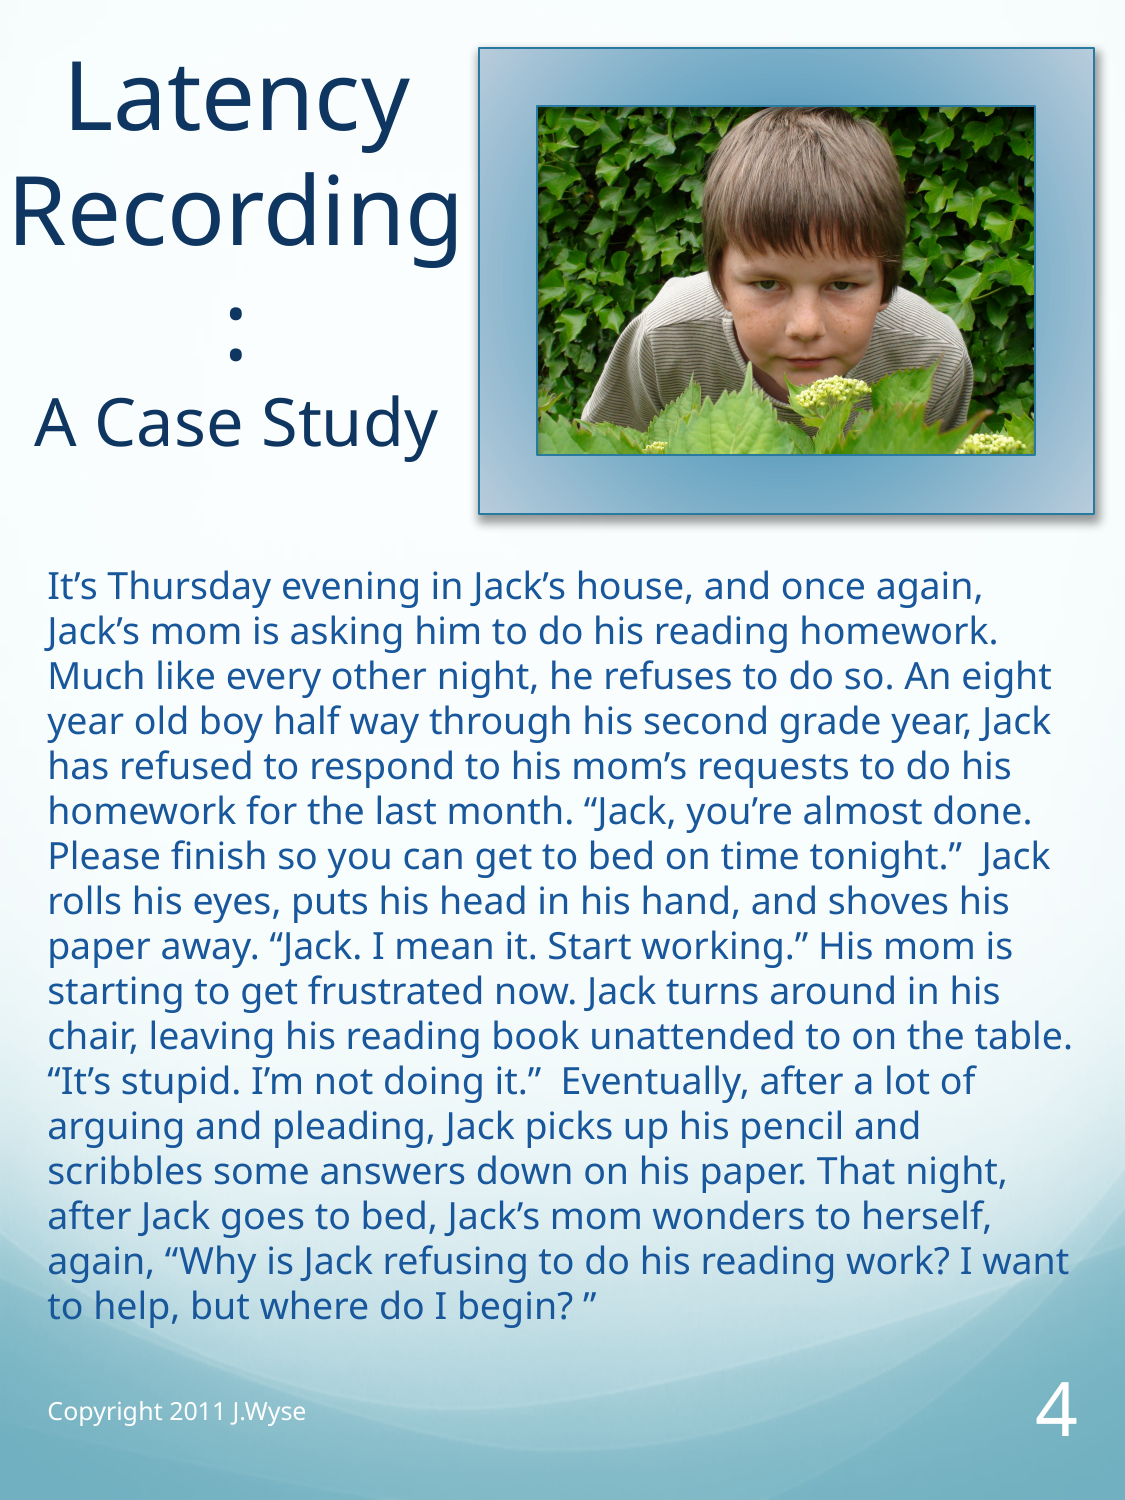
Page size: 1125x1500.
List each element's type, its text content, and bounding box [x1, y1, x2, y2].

text_box It’s Thursday evening in Jack’s house, and once again, Jack’s mom is asking him to do his reading homework. Much like every other night, he refuses to do so. An eight year old boy half way through his second grade year, Jack has refused to respond to his mom’s requests to do his homework for the last month. “Jack, you’re almost done. Please finish so you can get to bed on time tonight.” Jack rolls his eyes, puts his head in his hand, and shoves his paper away. “Jack. I mean it. Start working.” His mom is starting to get frustrated now. Jack turns around in his chair, leaving his reading book unattended to on the table. “It’s stupid. I’m not doing it.” Eventually, after a lot of arguing and pleading, Jack picks up his pencil and scribbles some answers down on his paper. That night, after Jack goes to bed, Jack’s mom wonders to herself, again, “Why is Jack refusing to do his reading work? I want to help, but where do I begin? ” [32, 554, 1094, 1380]
slide_number 4 [971, 1372, 1094, 1453]
footer Copyright 2011 J.Wyse [32, 1380, 629, 1453]
title Latency Recording: A Case Study [0, 29, 482, 468]
picture [478, 52, 1095, 515]
